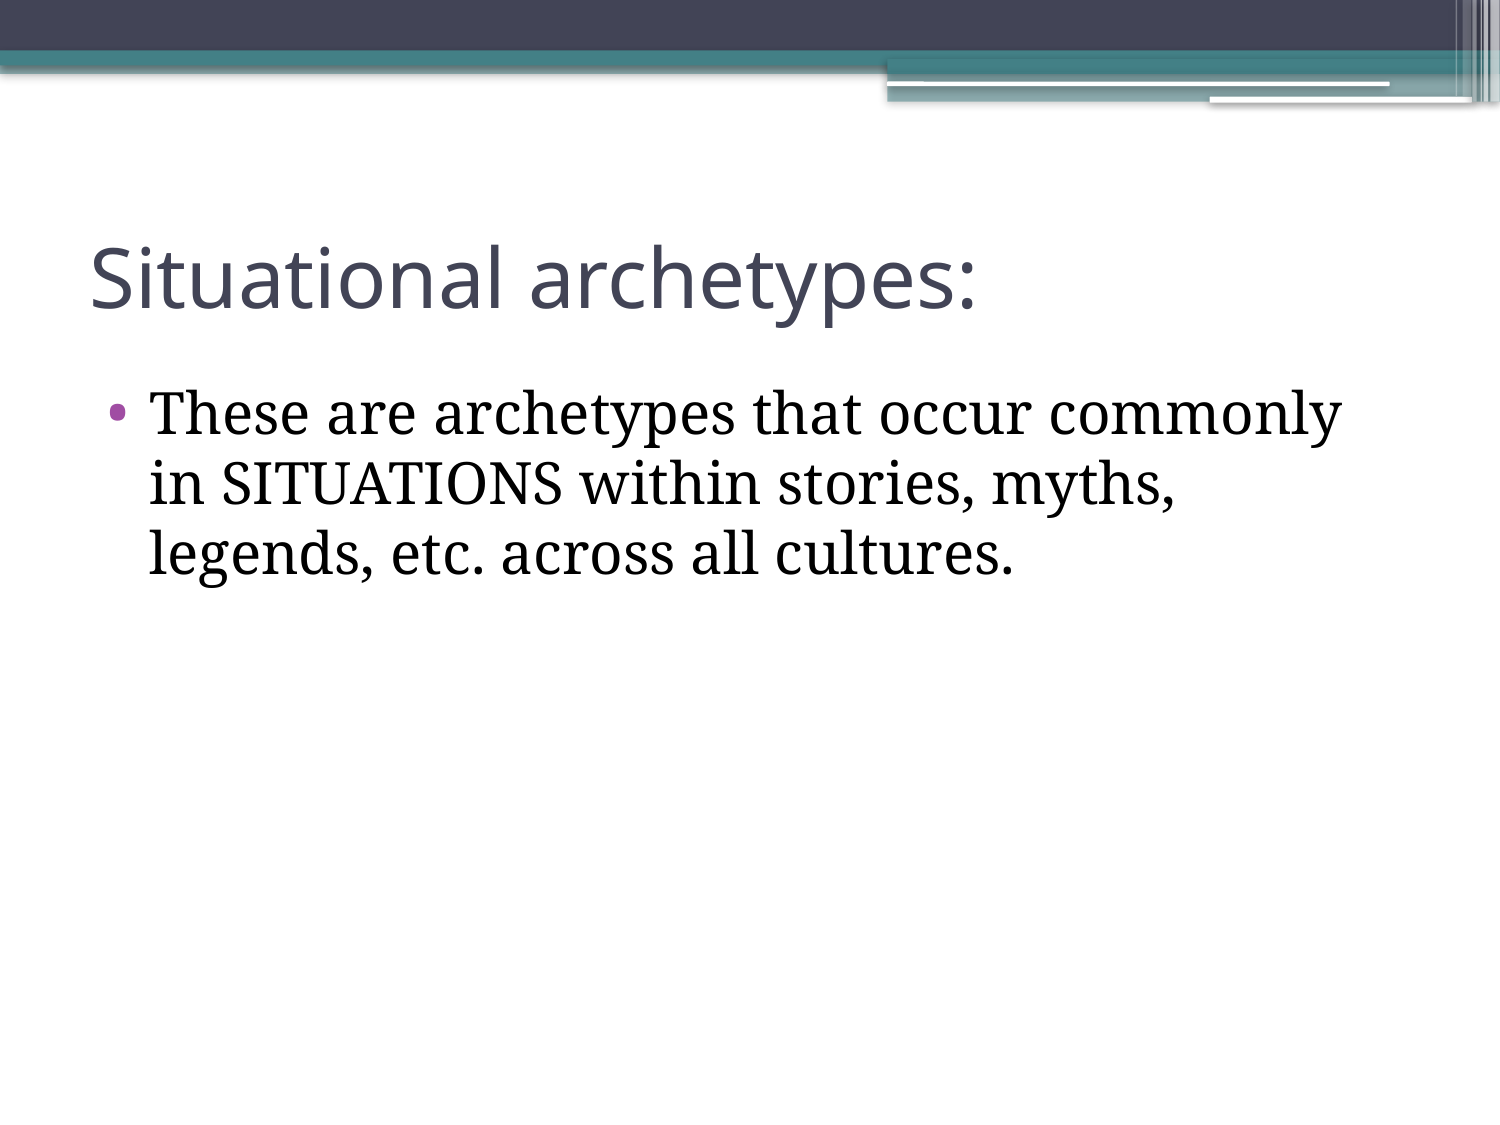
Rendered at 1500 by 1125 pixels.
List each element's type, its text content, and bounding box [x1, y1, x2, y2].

list These are archetypes that occur commonly in SITUATIONS within stories, myths, legends, etc. across all cultures. [75, 368, 1425, 1079]
title Situational archetypes: [75, 187, 1425, 363]
